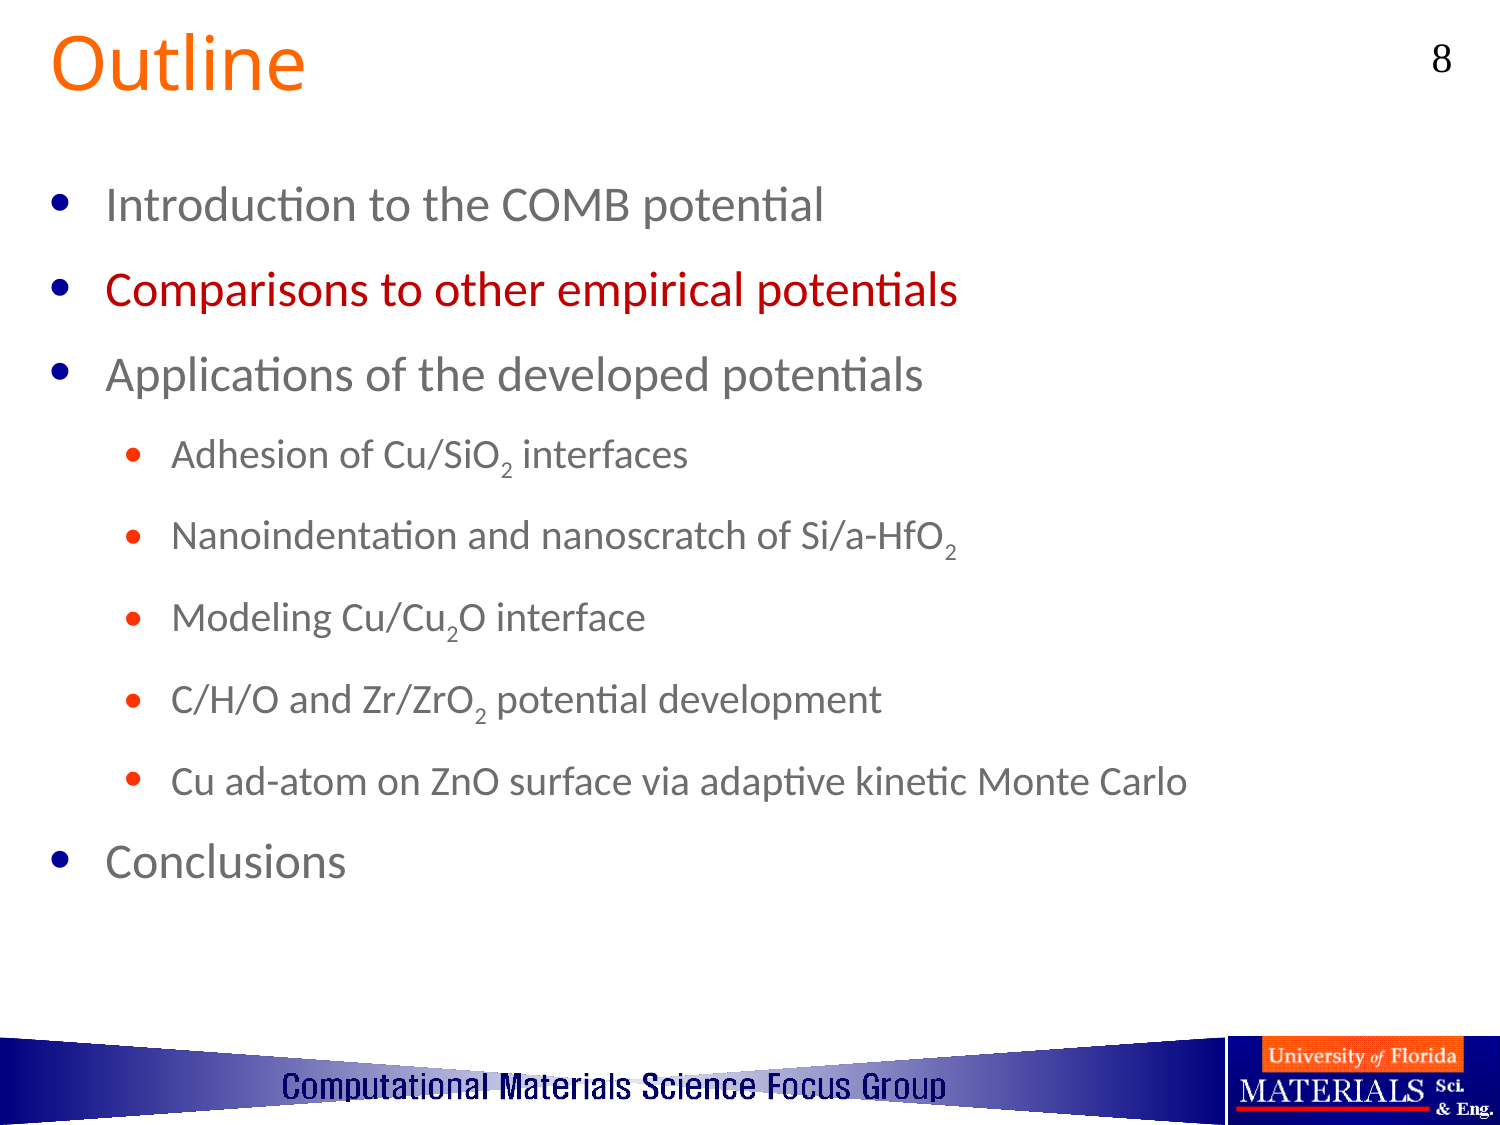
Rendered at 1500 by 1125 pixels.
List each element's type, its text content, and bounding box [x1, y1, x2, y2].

picture [1228, 1036, 1500, 1125]
title Outline [34, 7, 1380, 114]
list Introduction to the COMB potential Comparisons to other empirical potentials Applications of the developed potentials Adhesion of Cu/SiO2 interfaces Nanoindentation and nanoscratch of Si/a-HfO2 Modeling Cu/Cu2O interface C/H/O and Zr/ZrO2 potential development Cu ad-atom on ZnO surface via adaptive kinetic Monte Carlo Conclusions [34, 164, 1469, 1032]
picture [275, 1062, 952, 1105]
slide_number 8 [1384, 0, 1500, 111]
